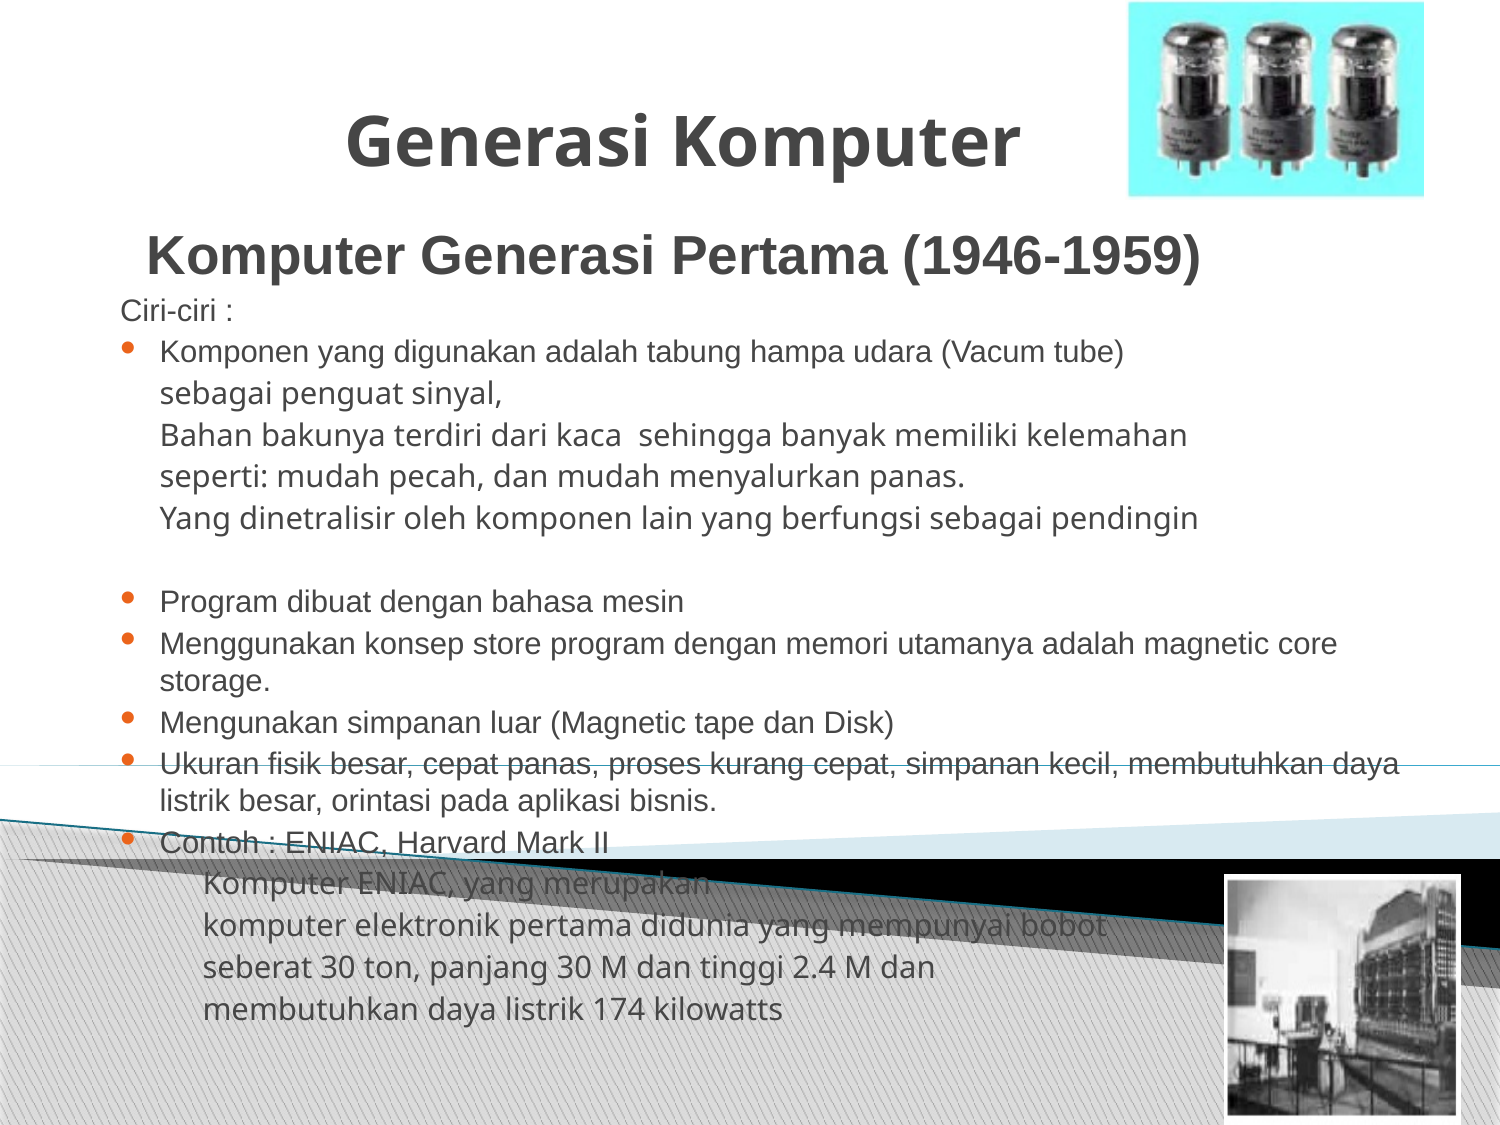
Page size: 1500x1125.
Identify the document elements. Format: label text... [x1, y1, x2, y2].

picture [5, 859, 112, 868]
picture [1224, 874, 1500, 1125]
subtitle Komputer Generasi Pertama (1946-1959) Ciri-ciri : Komponen yang digunakan adalah tabung hampa udara (Vacum tube) sebagai penguat sinyal, Bahan bakunya terdiri dari kaca sehingga banyak memiliki kelemahan seperti: mudah pecah, dan mudah menyalurkan panas. Yang dinetralisir oleh komponen lain yang berfungsi sebagai pendingin Program dibuat dengan bahasa mesin Menggunakan konsep store program dengan memori utamanya adalah magnetic core storage. Mengunakan simpanan luar (Magnetic tape dan Disk) Ukuran fisik besar, cepat panas, proses kurang cepat, simpanan kecil, membutuhkan daya listrik besar, orintasi pada aplikasi bisnis. Contoh : ENIAC, Harvard Mark II Komputer ENIAC, yang merupakan komputer elektronik pertama didunia yang mempunyai bobot seberat 30 ton, panjang 30 M dan tinggi 2.4 M dan membutuhkan daya listrik 174 kilowatts [112, 212, 1450, 1038]
title Generasi Komputer [125, 87, 1038, 188]
picture [1124, 0, 1424, 201]
